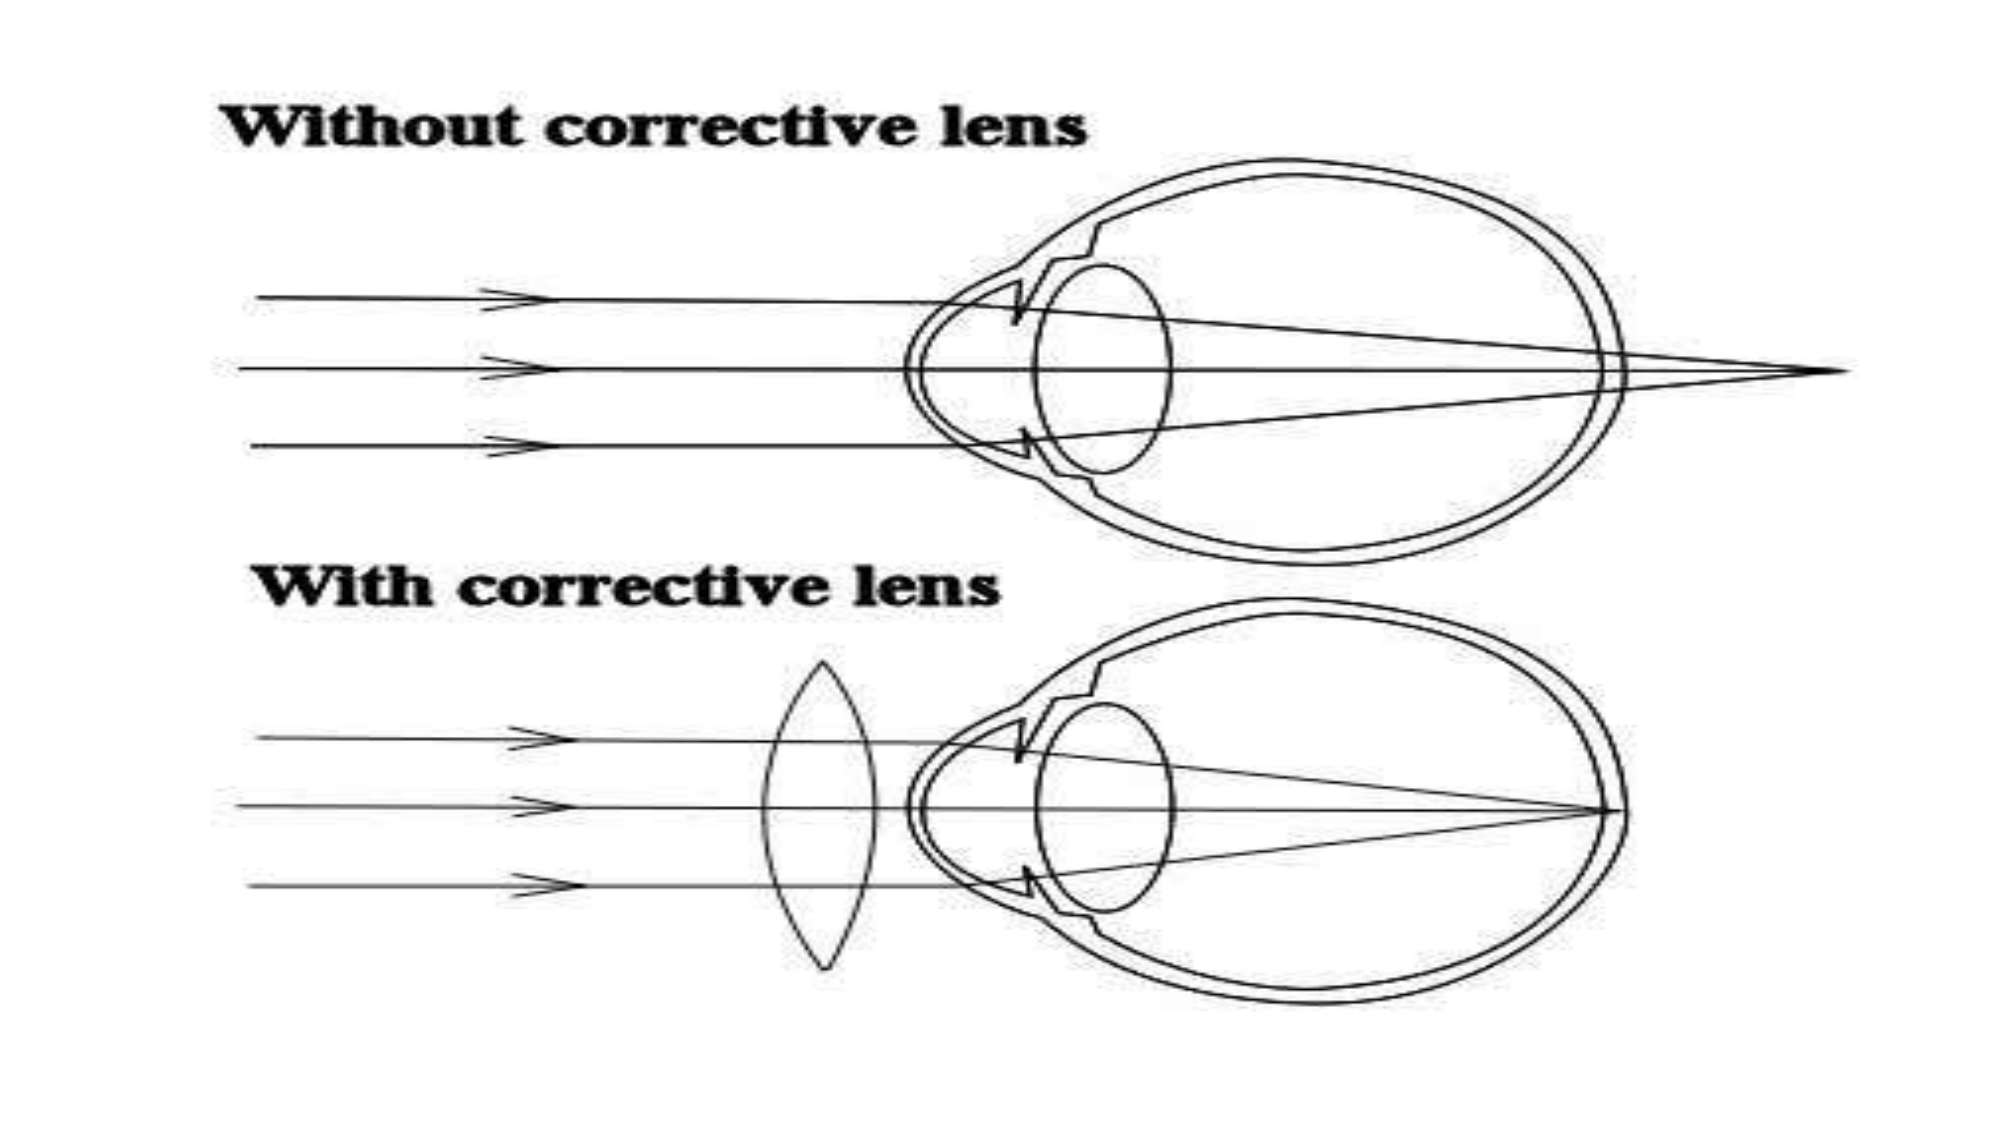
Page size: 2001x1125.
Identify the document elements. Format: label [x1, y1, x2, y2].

picture [149, 51, 1883, 1081]
